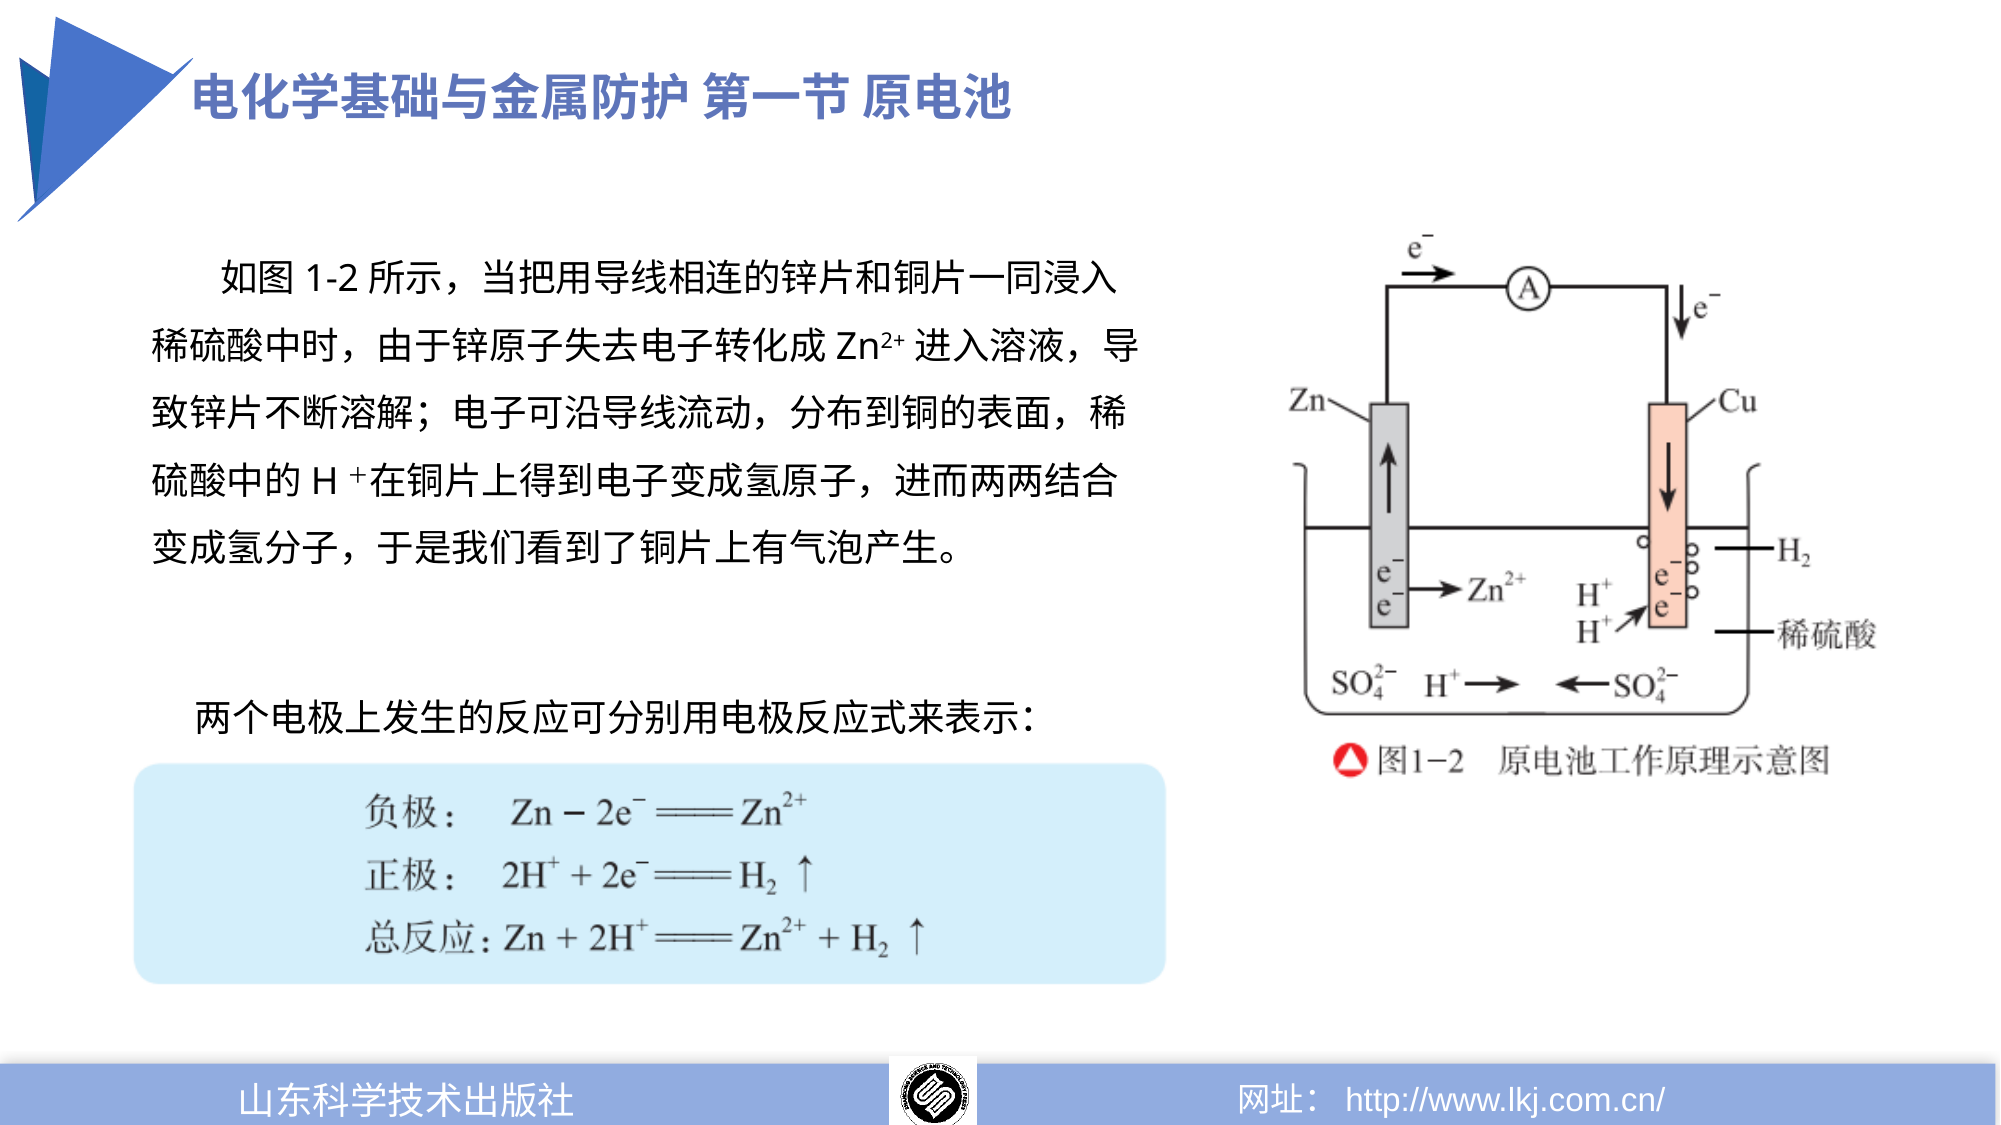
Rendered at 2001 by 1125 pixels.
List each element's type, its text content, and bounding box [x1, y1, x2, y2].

text_box 如图1-2所示，当把用导线相连的锌片和铜片一同浸入稀硫酸中时，由于锌原子失去电子转化成Zn2+进入溶液，导致锌片不断溶解；电子可沿导线流动，分布到铜的表面，稀硫酸中的H＋在铜片上得到电子变成氢原子，进而两两结合变成氢分子，于是我们看到了铜片上有气泡产生。 [137, 224, 1156, 577]
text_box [0, 29, 226, 182]
text_box [0, 1062, 889, 1125]
text_box 两个电极上发生的反应可分别用电极反应式来表示： [137, 663, 1149, 746]
picture [116, 746, 1176, 1001]
text_box [978, 1062, 1997, 1125]
picture [889, 1055, 978, 1125]
text_box 网址：http://www.lkj.com.cn/ [1222, 1070, 1890, 1125]
text_box 山东科学技术出版社 [222, 1069, 889, 1125]
text_box 电化学基础与金属防护 第一节 原电池 [226, 58, 1257, 134]
picture [1255, 224, 1894, 788]
